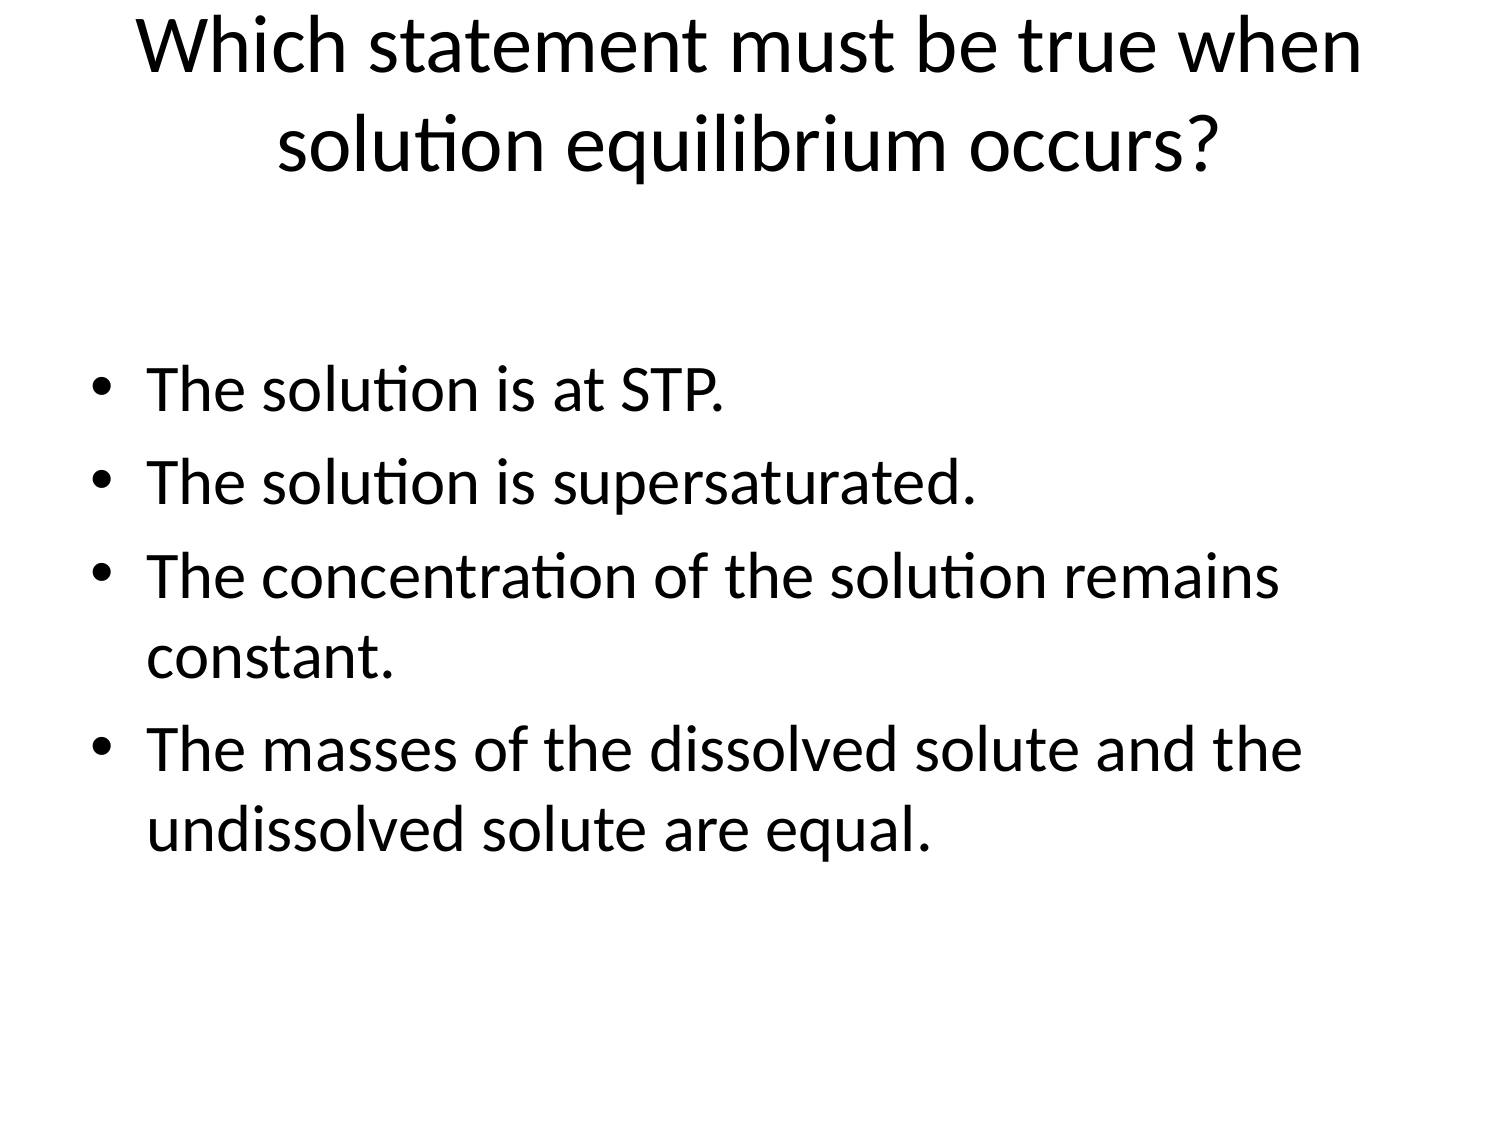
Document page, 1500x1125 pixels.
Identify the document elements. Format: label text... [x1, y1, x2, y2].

title Which statement must be true when solution equilibrium occurs? [75, 45, 1425, 233]
list The solution is at STP. The solution is supersaturated. The concentration of the solution remains constant. The masses of the dissolved solute and the undissolved solute are equal. [75, 337, 1425, 1080]
